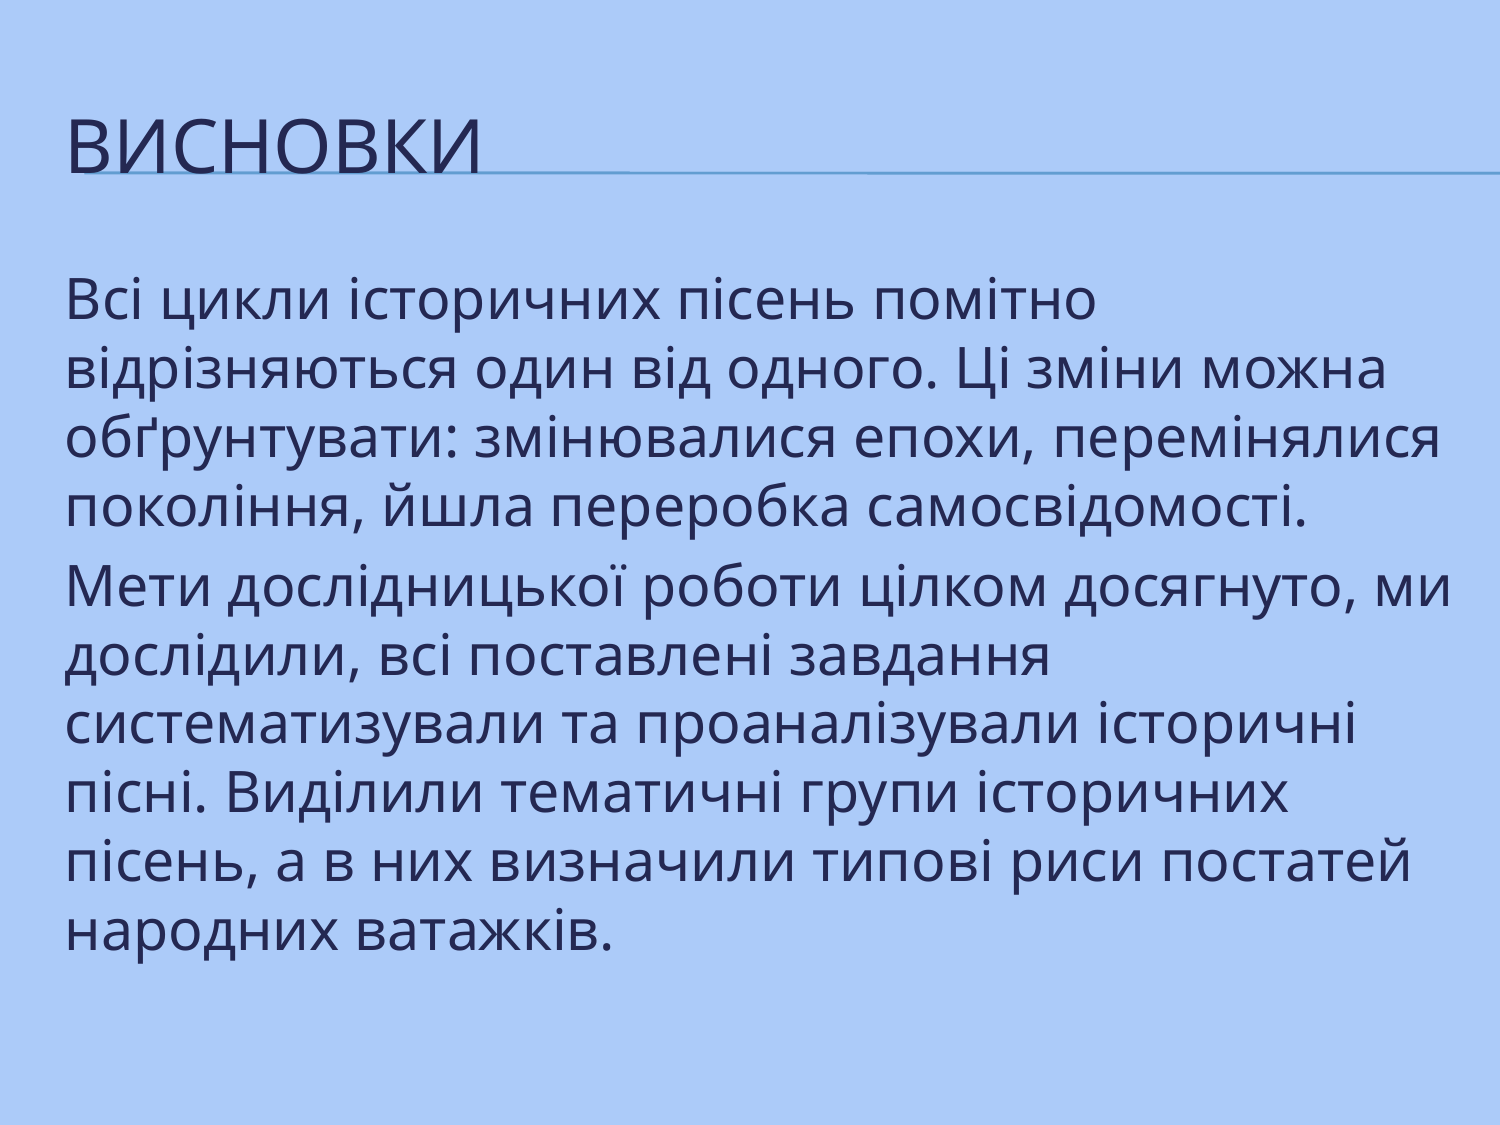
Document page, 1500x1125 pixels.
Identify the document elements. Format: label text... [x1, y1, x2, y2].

list Всі цикли історичних пісень помітно відрізняються один від одного. Ці зміни можна обґрунтувати: змінювалися епохи, перемінялися покоління, йшла переробка самосвідомості. Мети дослідницької роботи цілком досягнуто, ми дослідили, всі поставлені завдання cистематизували та проаналізували історичні пісні. Виділили тематичні групи історичних пісень, а в них визначили типові риси постатей народних ватажків. [50, 254, 1475, 998]
title Висновки [50, 75, 1475, 213]
